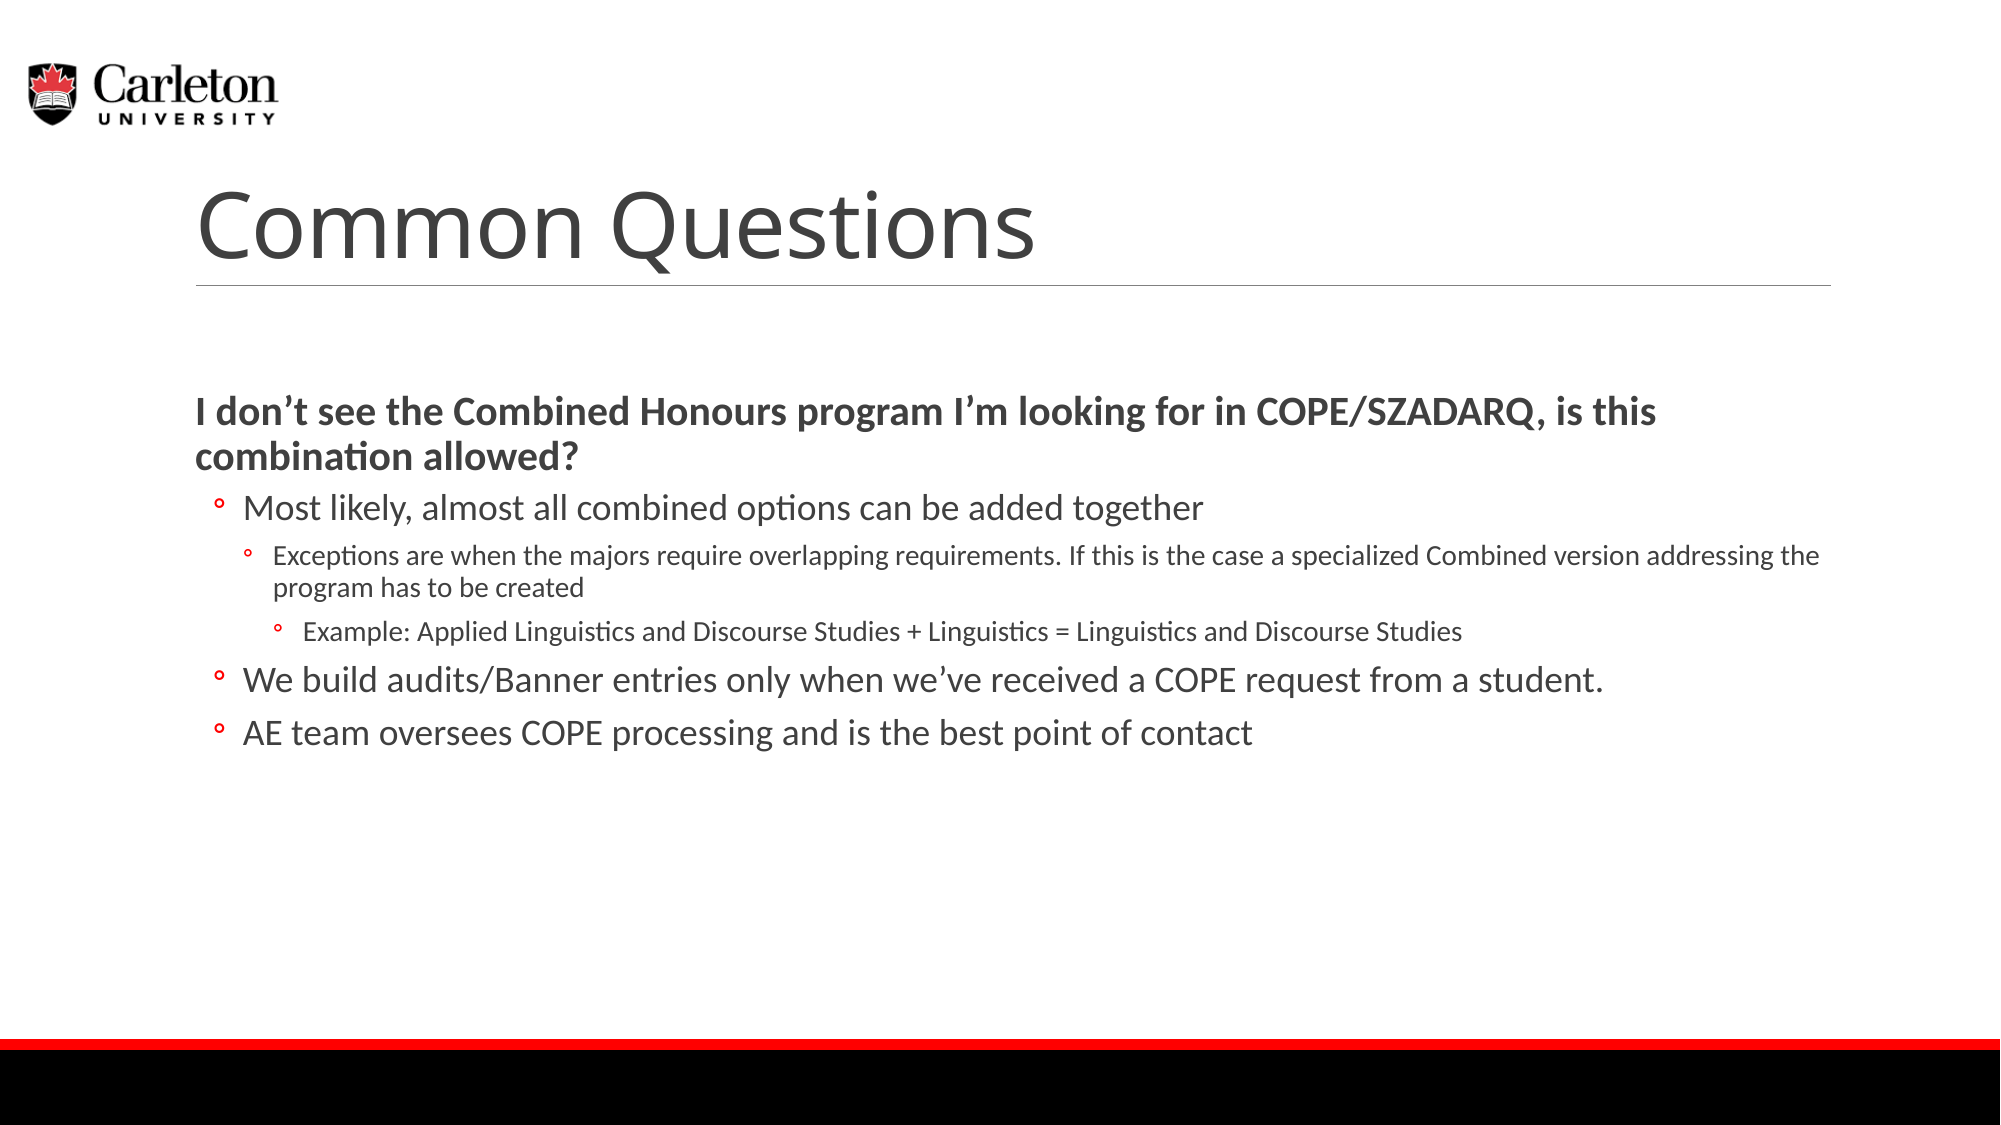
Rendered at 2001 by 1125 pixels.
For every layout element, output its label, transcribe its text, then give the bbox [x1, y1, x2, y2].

picture [12, 0, 294, 189]
title Common Questions [180, 135, 1830, 285]
list I don’t see the Combined Honours program I’m looking for in COPE/SZADARQ, is this combination allowed? Most likely, almost all combined options can be added together Exceptions are when the majors require overlapping requirements. If this is the case a specialized Combined version addressing the program has to be created Example: Applied Linguistics and Discourse Studies + Linguistics = Linguistics and Discourse Studies We build audits/Banner entries only when we’ve received a COPE request from a student. AE team oversees COPE processing and is the best point of contact [180, 302, 1830, 963]
